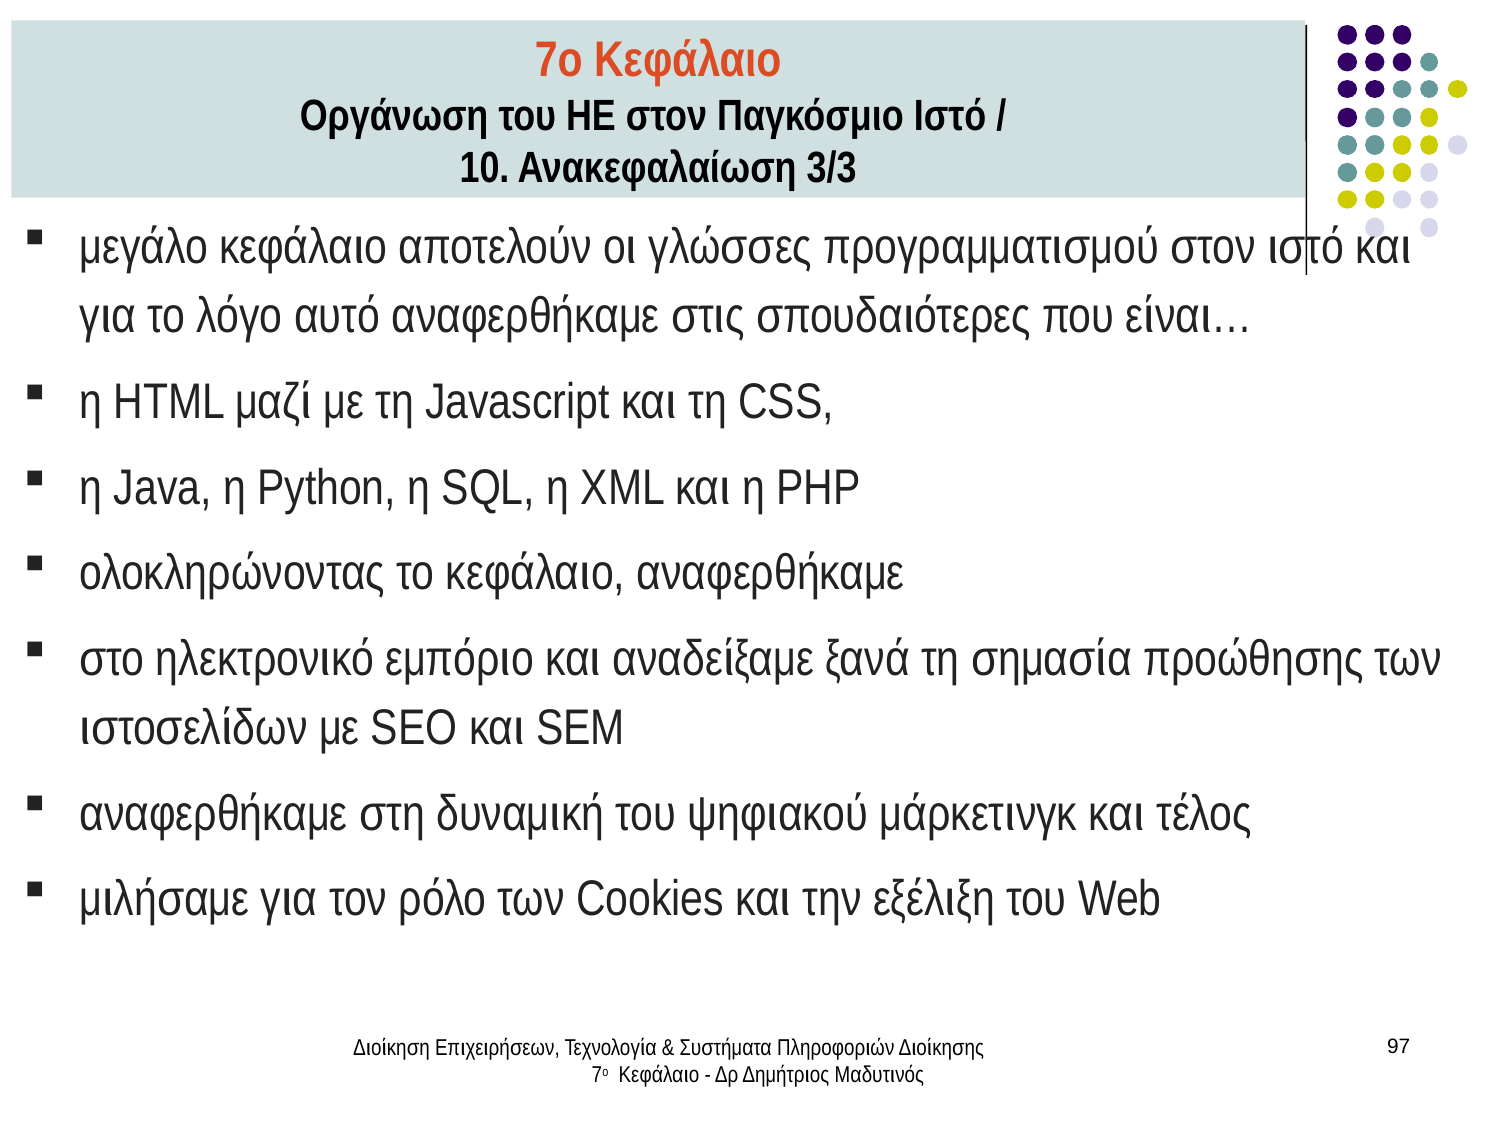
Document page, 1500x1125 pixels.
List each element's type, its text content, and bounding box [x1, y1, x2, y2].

text_box μεγάλο κεφάλαιο αποτελούν οι γλώσσες προγραμματισμού στον ιστό και για το λόγο αυτό αναφερθήκαμε στις σπουδαιότερες που είναι… η HTML μαζί με τη Javascript και τη CSS, η Java, η Python, η SQL, η XML και η PHP ολοκληρώνοντας το κεφάλαιο, αναφερθήκαμε στο ηλεκτρονικό εμπόριο και αναδείξαμε ξανά τη σημασία προώθησης των ιστοσελίδων με SEO και SEM αναφερθήκαμε στη δυναμική του ψηφιακού μάρκετινγκ και τέλος μιλήσαμε για τον ρόλο των Cookies και την εξέλιξη του Web [8, 197, 1477, 934]
footer Διοίκηση Επιχειρήσεων, Τεχνολογία & Συστήματα Πληροφοριών Διοίκησης 7ο Κεφάλαιο - Δρ Δημήτριος Μαδυτινός [336, 1025, 1123, 1100]
text_box 7ο Κεφάλαιο Οργάνωση του ΗΕ στον Παγκόσμιο Ιστό / 10. Ανακεφαλαίωση 3/3 [11, 20, 1306, 198]
slide_number 97 [1123, 1025, 1425, 1100]
